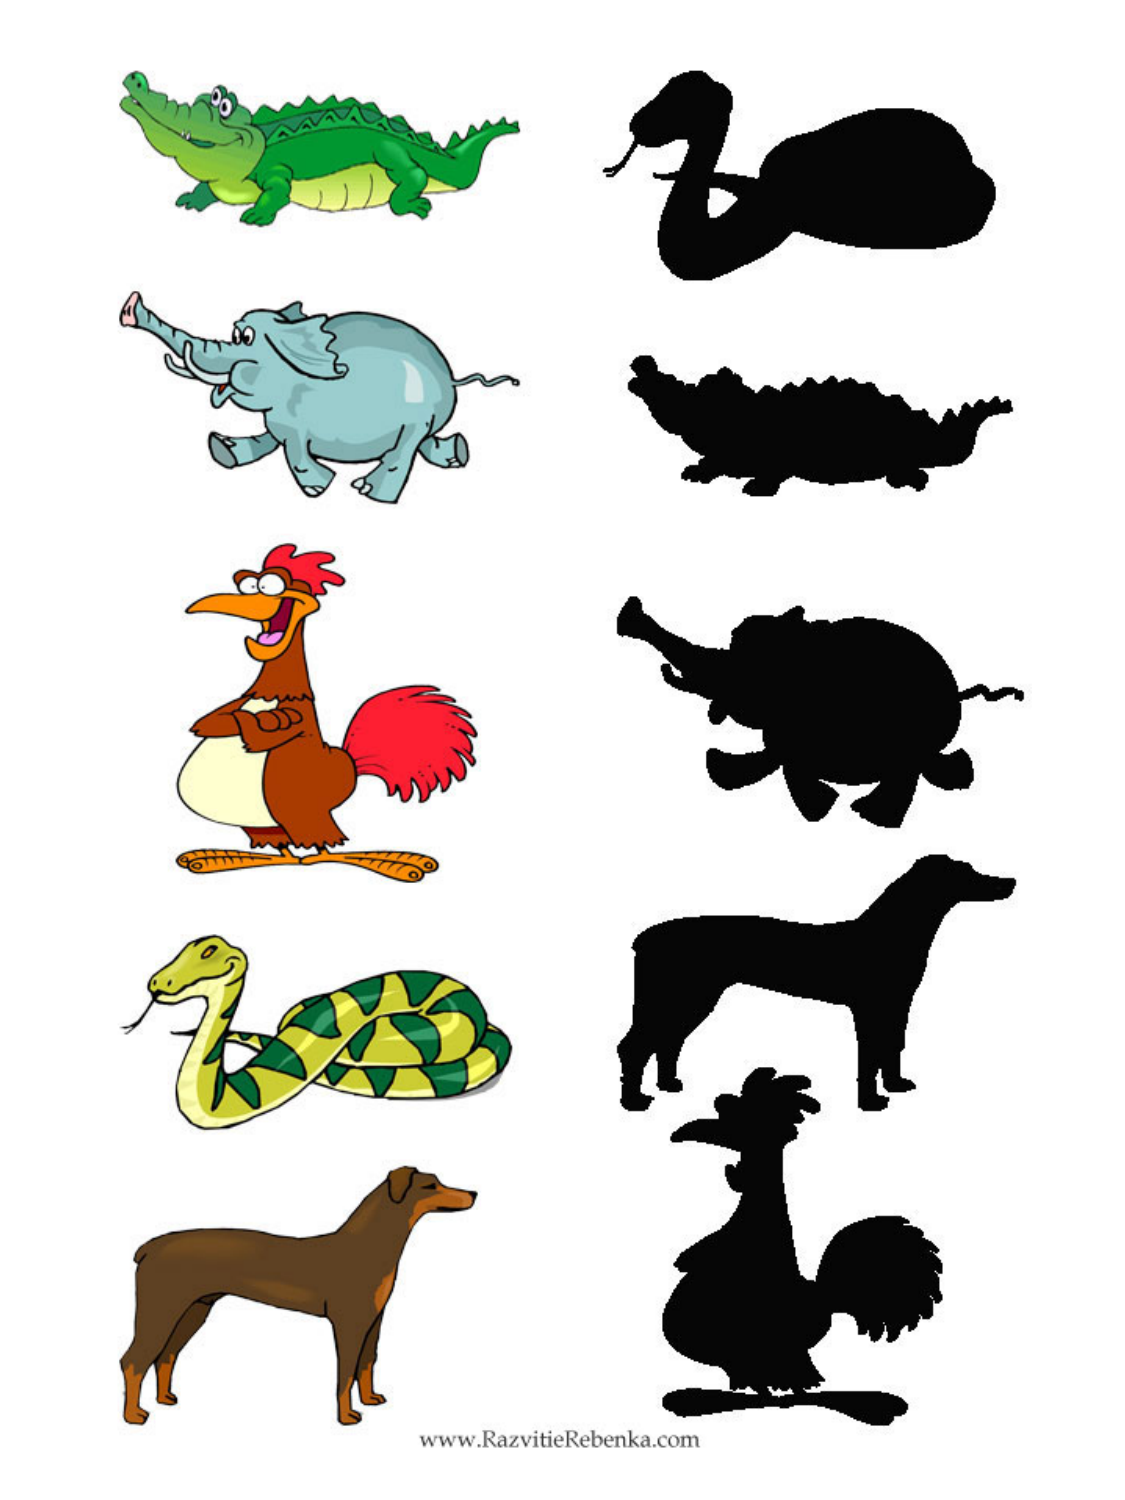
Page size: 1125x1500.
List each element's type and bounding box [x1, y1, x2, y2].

picture [93, 46, 1032, 1454]
